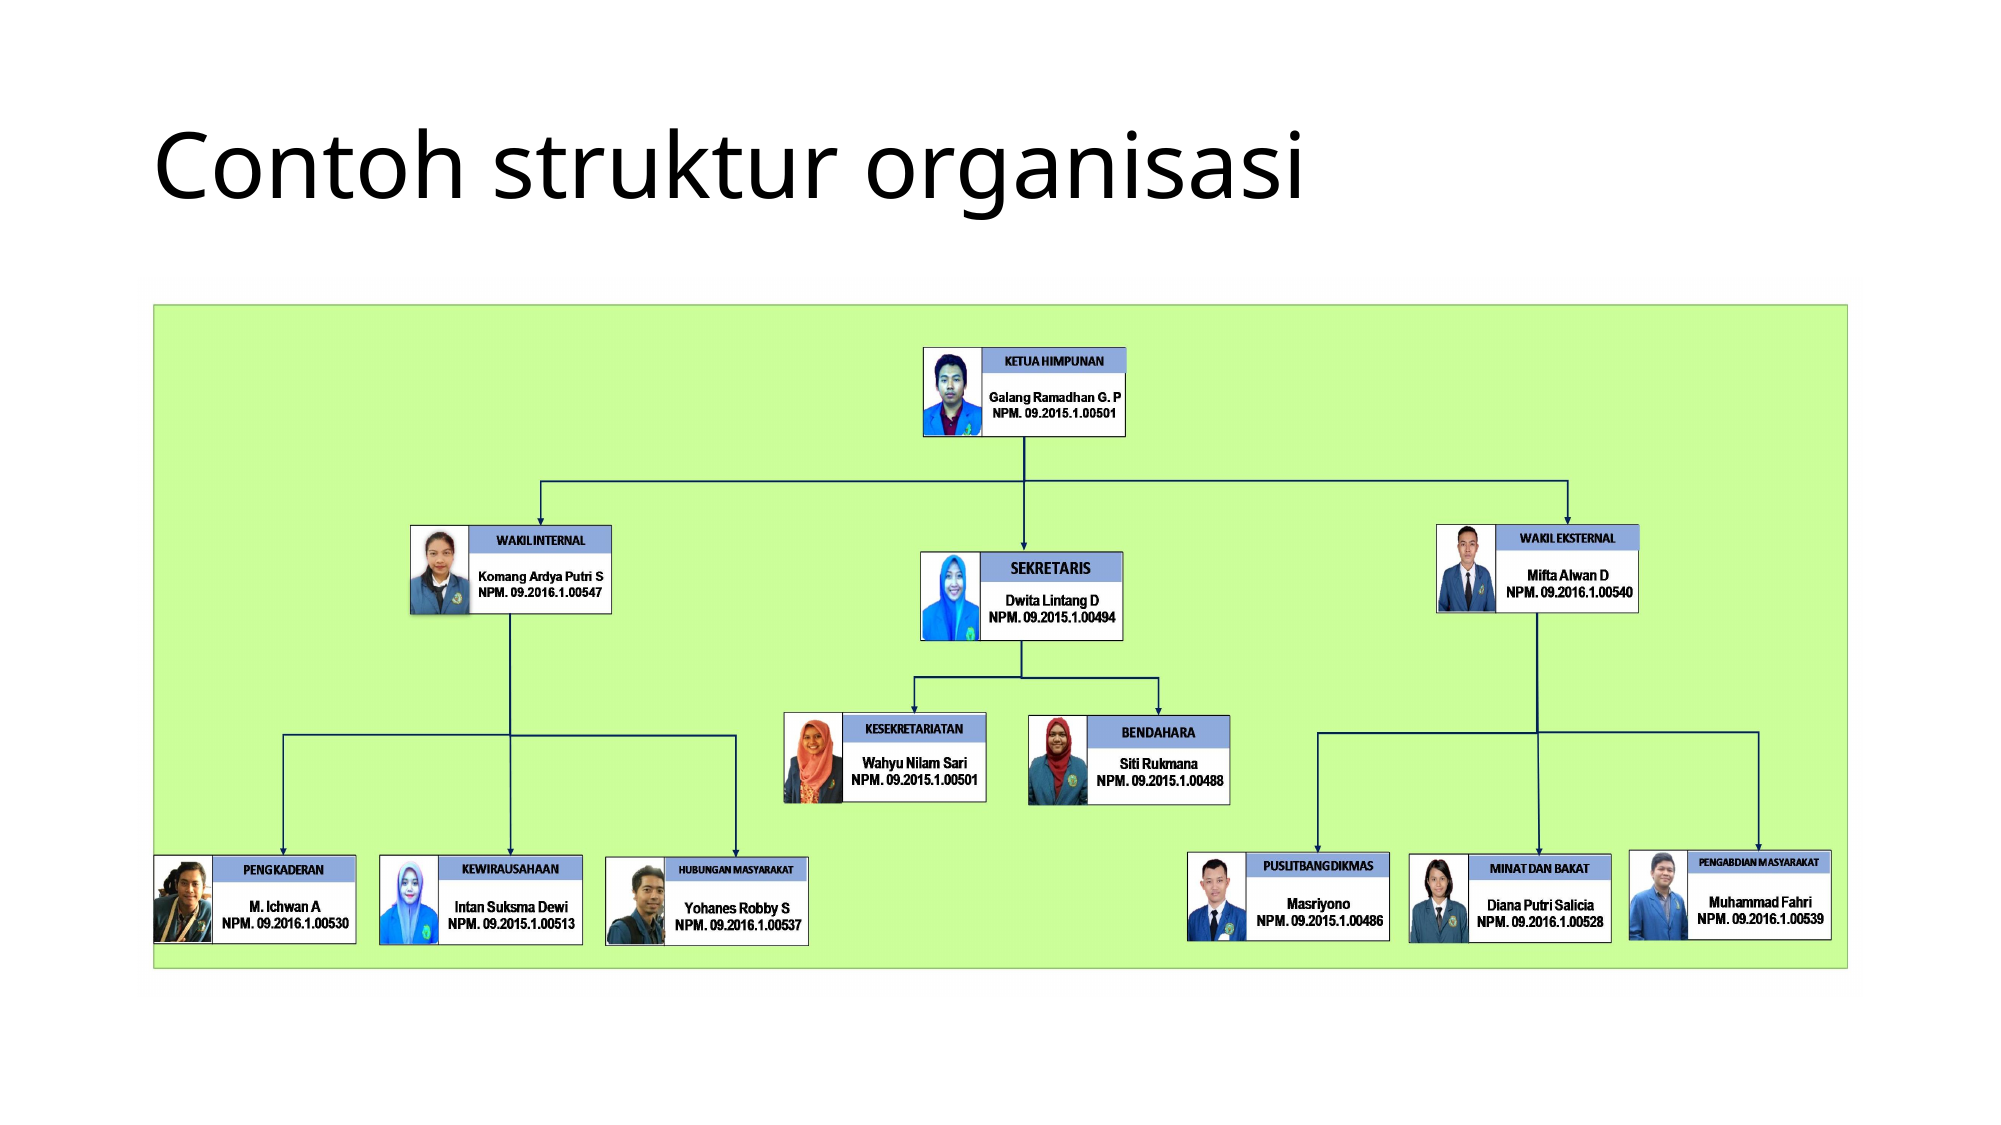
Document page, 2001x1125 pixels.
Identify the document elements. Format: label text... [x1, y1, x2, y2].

picture [137, 277, 1863, 997]
title Contoh struktur organisasi [137, 59, 1863, 277]
